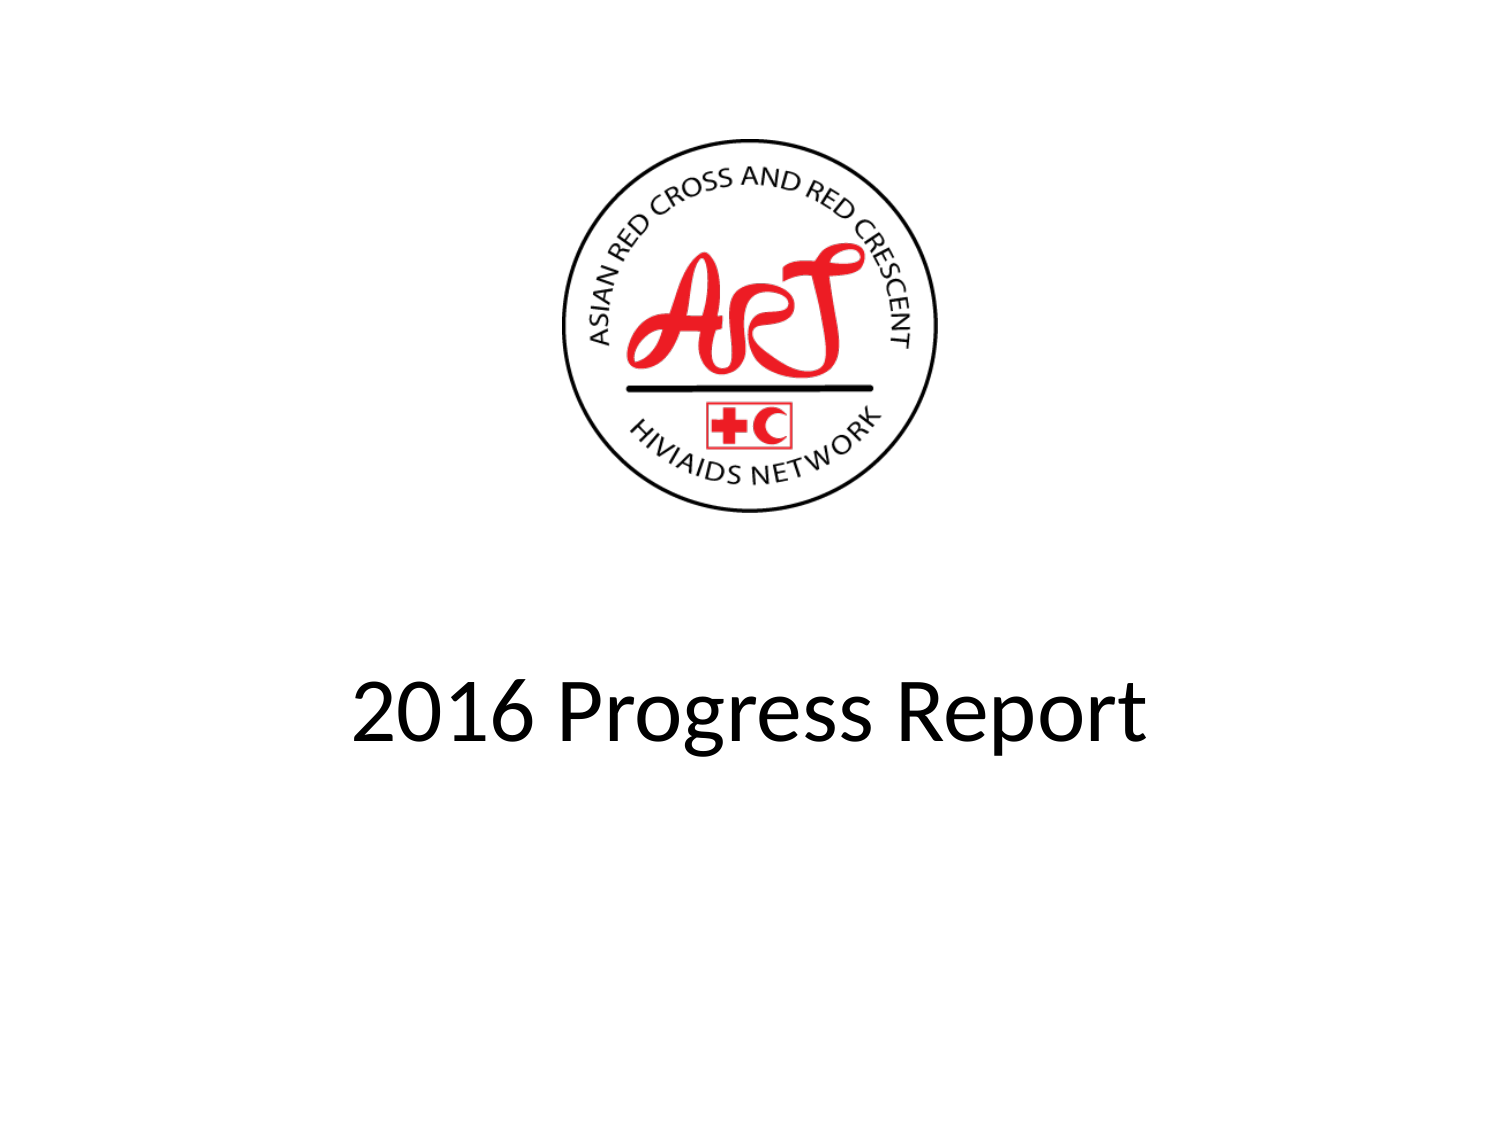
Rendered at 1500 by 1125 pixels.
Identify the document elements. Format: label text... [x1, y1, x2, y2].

picture [562, 139, 938, 513]
title 2016 Progress Report [112, 583, 1388, 825]
